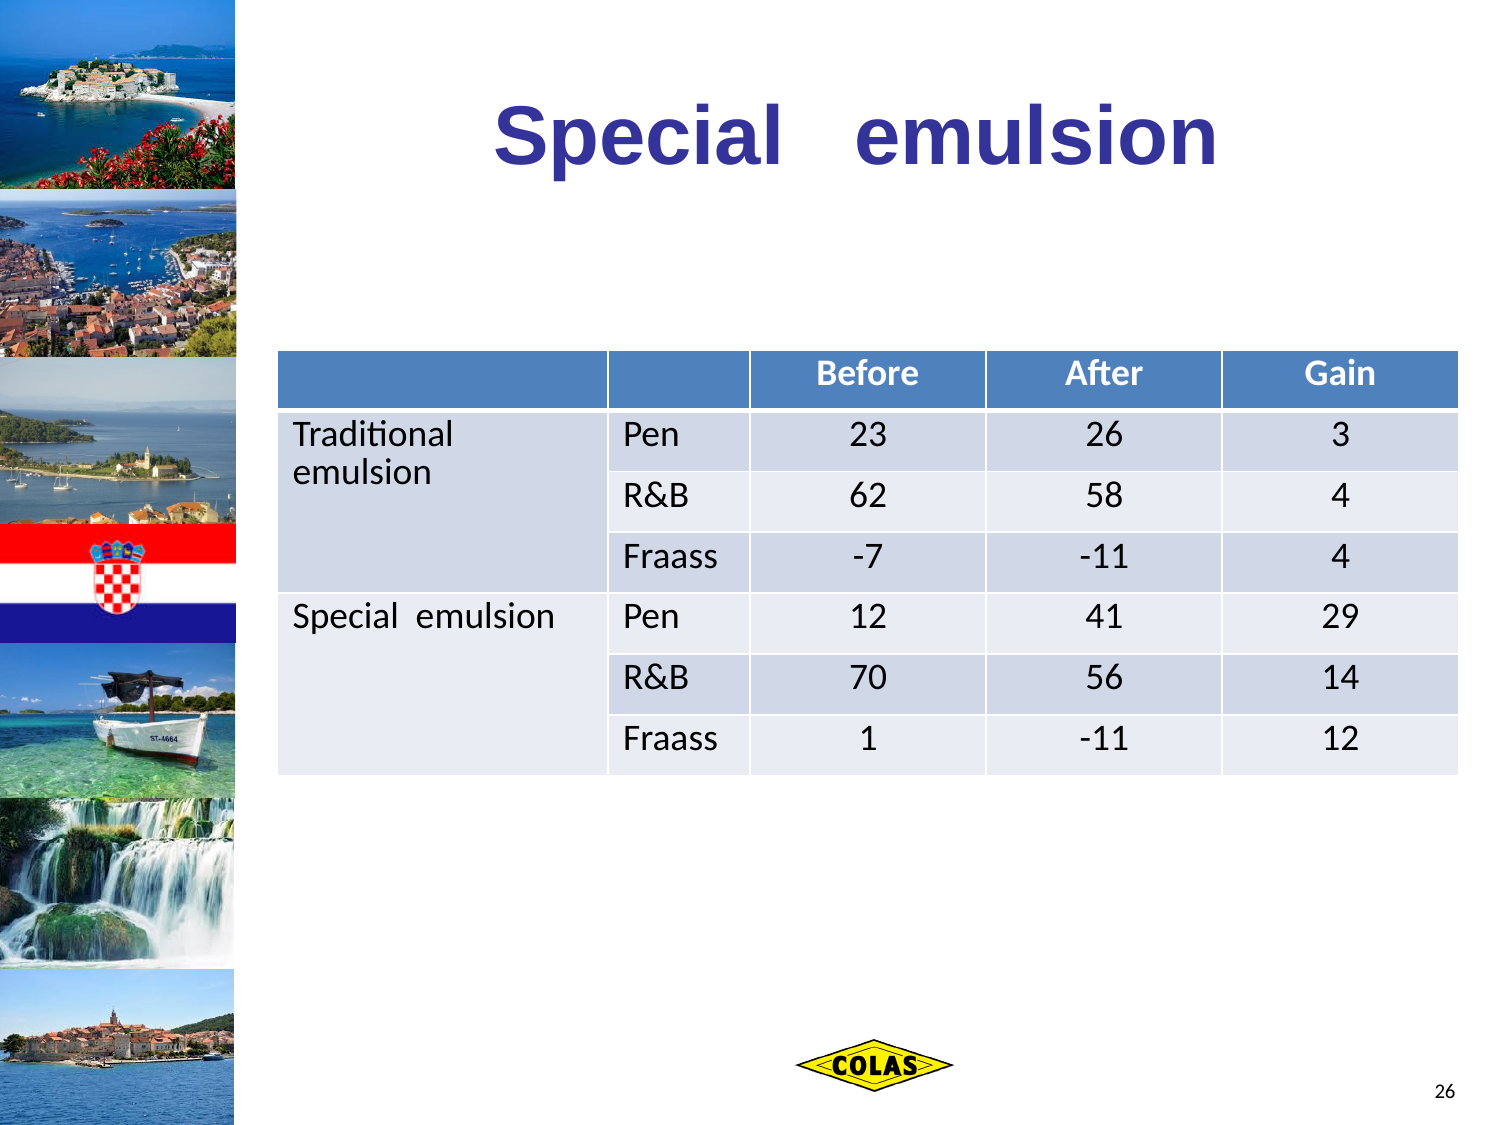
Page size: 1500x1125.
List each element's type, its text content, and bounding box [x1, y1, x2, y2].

table_cell 56 [987, 655, 1221, 714]
title Special emulsion [277, 30, 1459, 232]
table_cell 14 [1223, 655, 1458, 714]
table_cell -7 [751, 533, 985, 592]
table_header [278, 351, 607, 408]
table_cell Fraass [609, 716, 749, 775]
table_cell 41 [987, 594, 1221, 653]
table_cell R&B [609, 655, 749, 714]
table_header [609, 351, 749, 408]
table_cell 29 [1223, 594, 1458, 653]
table_cell 4 [1223, 472, 1458, 531]
table_cell Special emulsion [278, 594, 607, 775]
table_header After [987, 351, 1221, 408]
table_header Gain [1223, 351, 1458, 408]
table_cell 12 [1223, 716, 1458, 775]
table_cell 26 [987, 413, 1221, 471]
table_cell 23 [751, 413, 985, 471]
table_cell Pen [609, 594, 749, 653]
table_cell 1 [751, 716, 985, 775]
table_cell 12 [751, 594, 985, 653]
table_cell Traditional emulsion [278, 413, 607, 592]
table_cell 62 [751, 472, 985, 531]
table_cell 4 [1223, 533, 1458, 592]
table_cell 70 [751, 655, 985, 714]
table_cell -11 [987, 716, 1221, 775]
table_cell Pen [609, 413, 749, 471]
picture [794, 1039, 955, 1093]
table_cell -11 [987, 533, 1221, 592]
picture [0, 0, 237, 1125]
table_cell R&B [609, 472, 749, 531]
table_cell 3 [1223, 413, 1458, 471]
slide_number 26 [1120, 1060, 1471, 1120]
table_cell Fraass [609, 533, 749, 592]
table_cell 58 [987, 472, 1221, 531]
table_header Before [751, 351, 985, 408]
